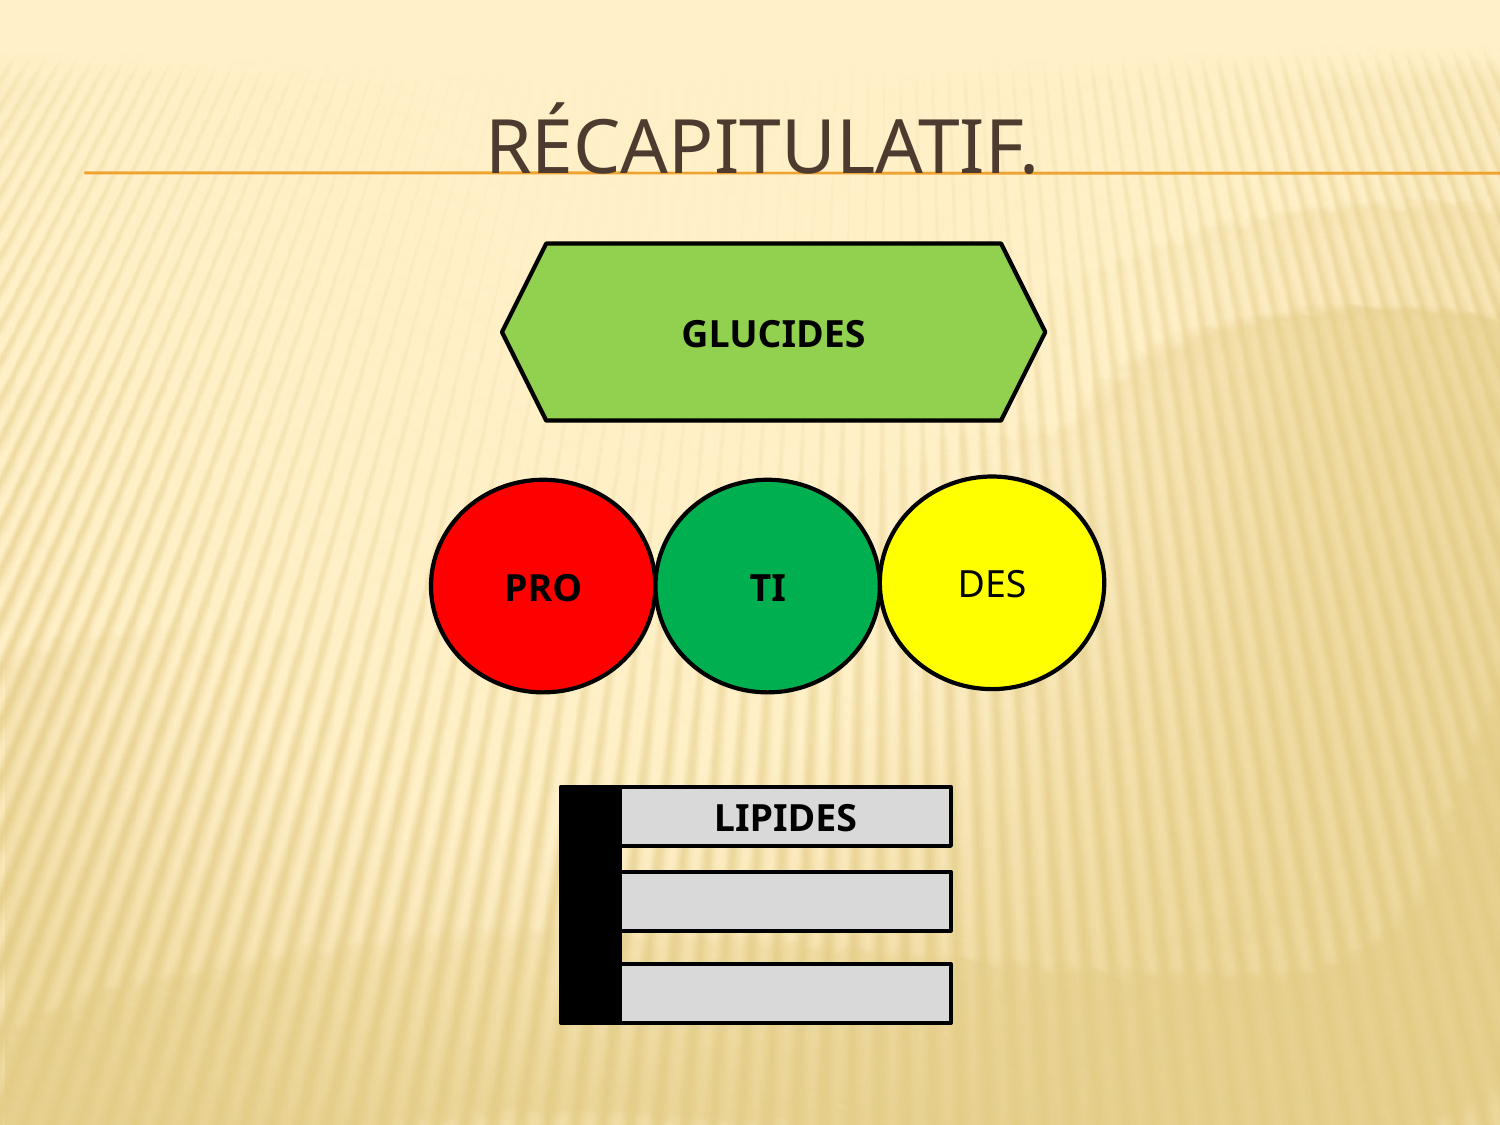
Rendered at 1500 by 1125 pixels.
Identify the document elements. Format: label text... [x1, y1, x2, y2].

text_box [560, 786, 952, 1024]
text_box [430, 476, 1105, 693]
text_box GLUCIDES [500, 241, 1048, 423]
title Récapitulatif. [50, 75, 1475, 213]
